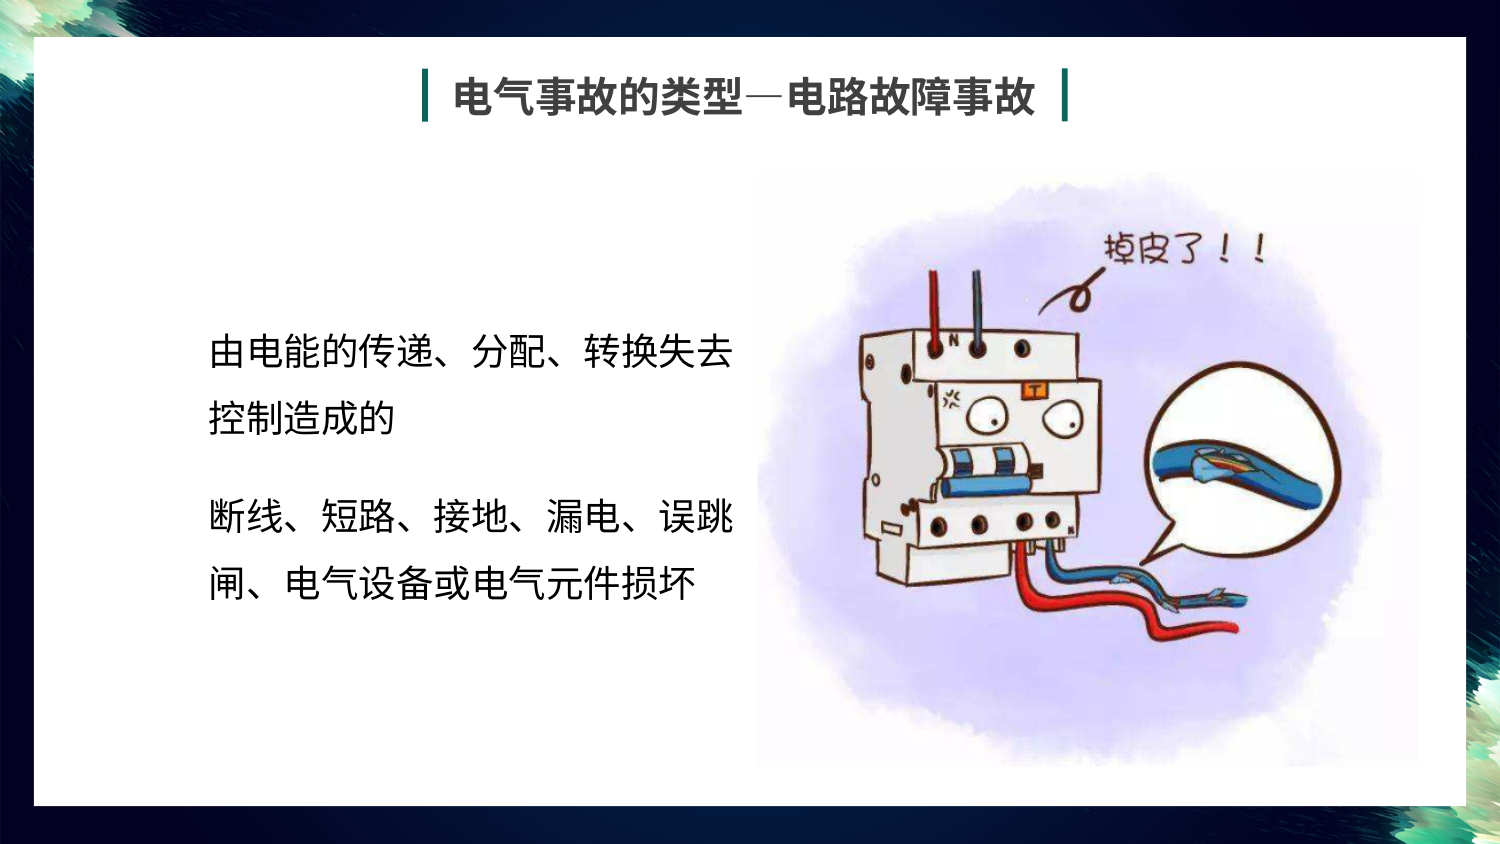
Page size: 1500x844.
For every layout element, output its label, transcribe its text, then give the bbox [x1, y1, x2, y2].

text_box 由电能的传递、分配、转换失去控制造成的 断线、短路、接地、漏电、误跳闸、电气设备或电气元件损坏 [194, 297, 724, 613]
text_box [1061, 67, 1069, 123]
text_box 电气事故的类型—电路故障事故 [436, 63, 1052, 128]
text_box [421, 67, 429, 123]
picture [0, 0, 1500, 844]
picture [724, 171, 1456, 767]
